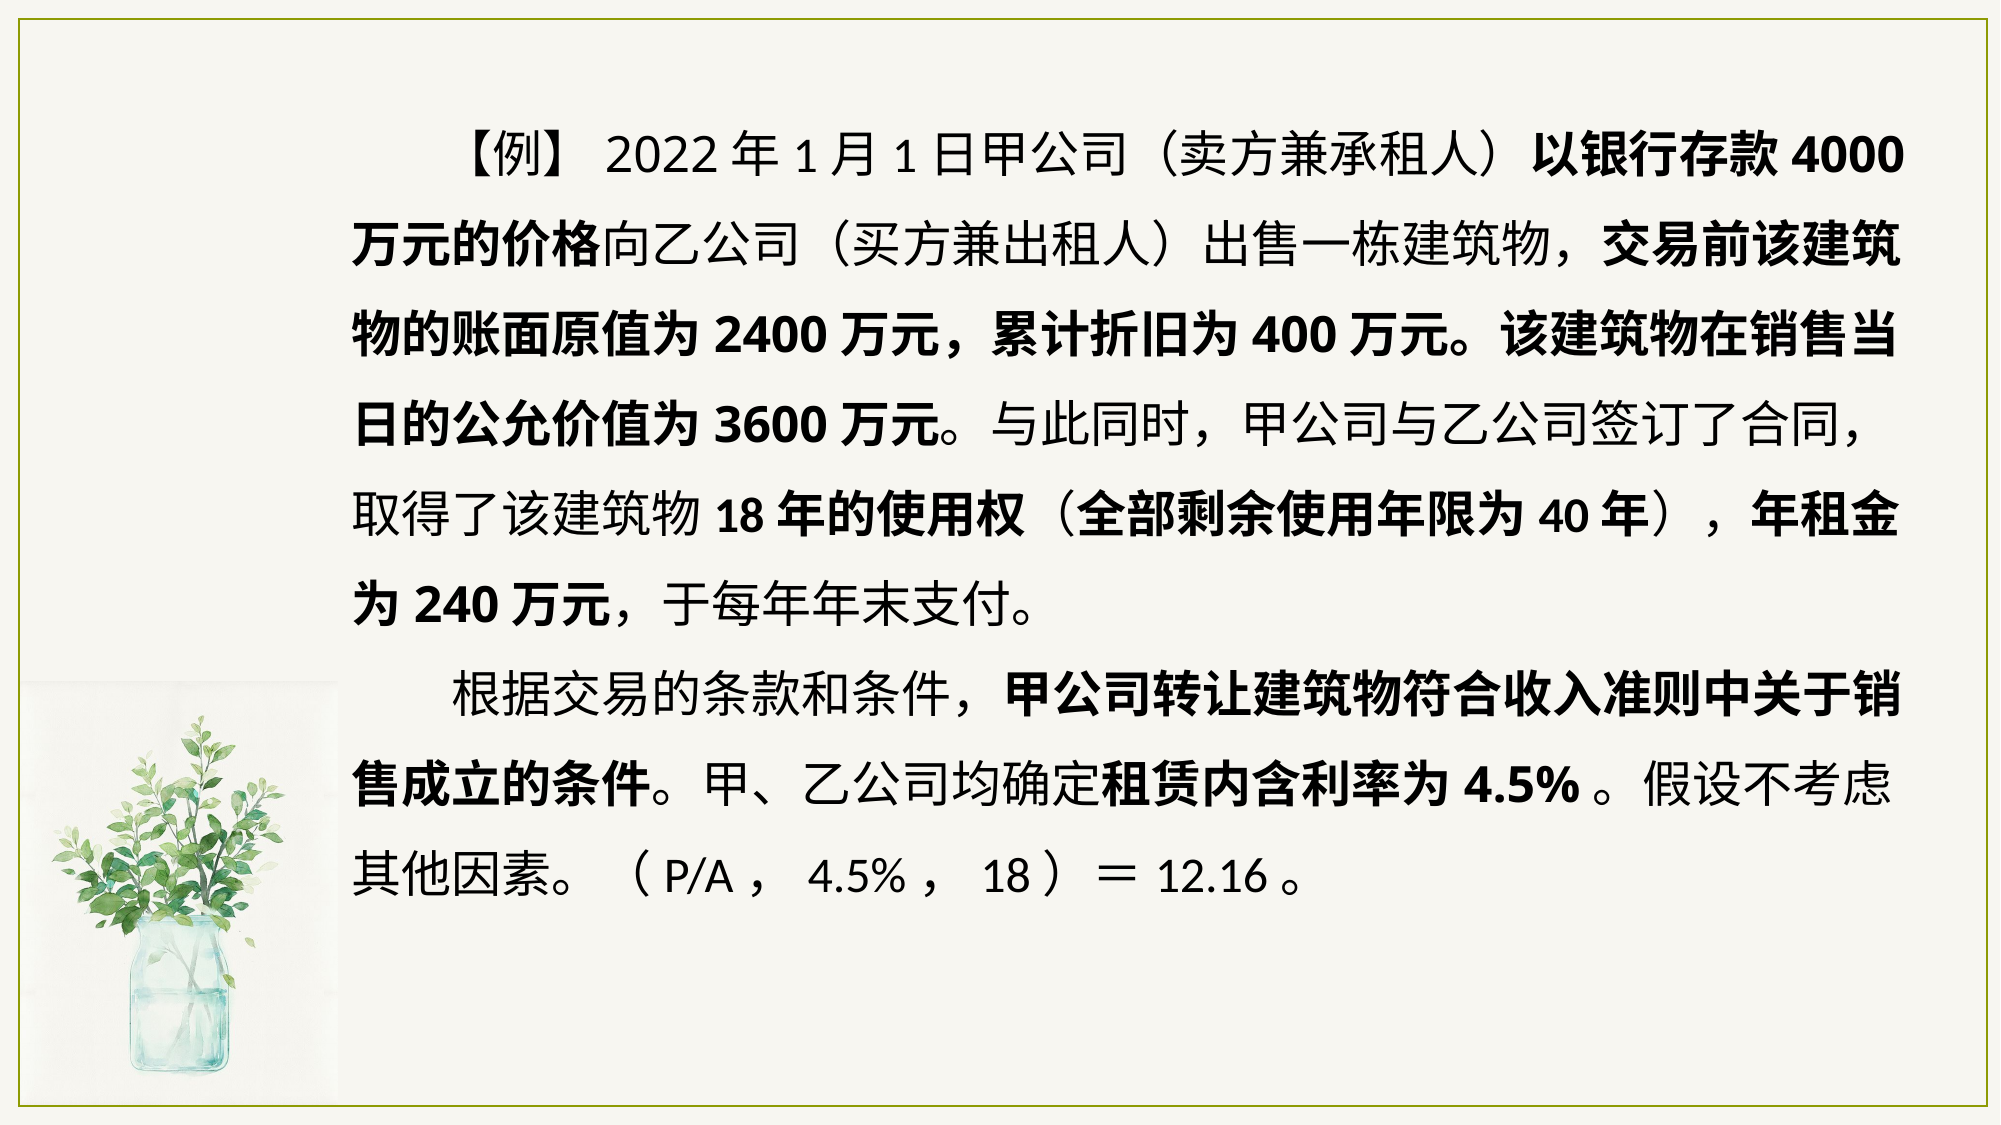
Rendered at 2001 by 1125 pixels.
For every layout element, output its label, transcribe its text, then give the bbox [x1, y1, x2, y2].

text_box [18, 18, 1988, 1107]
picture [18, 681, 338, 1106]
text_box 【例】2022年1月1日甲公司（卖方兼承租人）以银行存款4000万元的价格向乙公司（买方兼出租人）出售一栋建筑物，交易前该建筑物的账面原值为2400万元，累计折旧为400万元。该建筑物在销售当日的公允价值为3600万元。与此同时，甲公司与乙公司签订了合同，取得了该建筑物18年的使用权（全部剩余使用年限为40年），年租金为240万元，于每年年末支付。 根据交易的条款和条件，甲公司转让建筑物符合收入准则中关于销售成立的条件。甲、乙公司均确定租赁内含利率为4.5%。假设不考虑其他因素。（P/A，4.5%，18）＝12.16。 [337, 84, 1937, 910]
